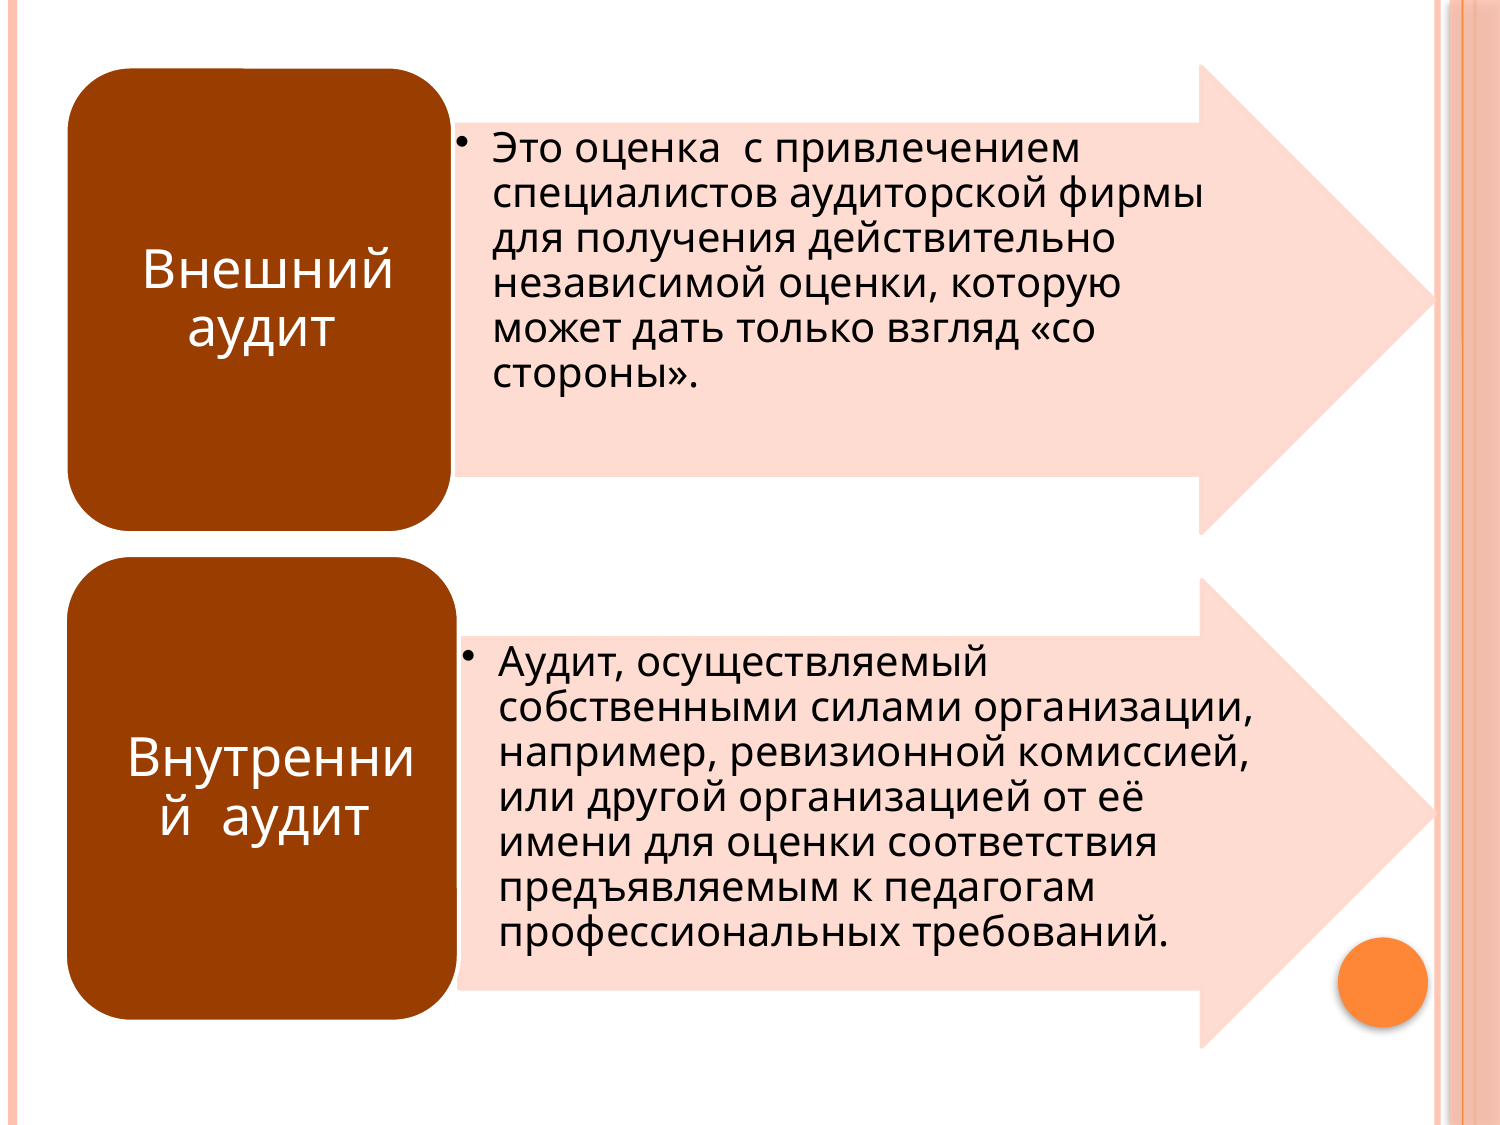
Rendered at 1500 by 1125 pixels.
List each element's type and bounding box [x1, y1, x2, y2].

text_box [64, 65, 1436, 1048]
